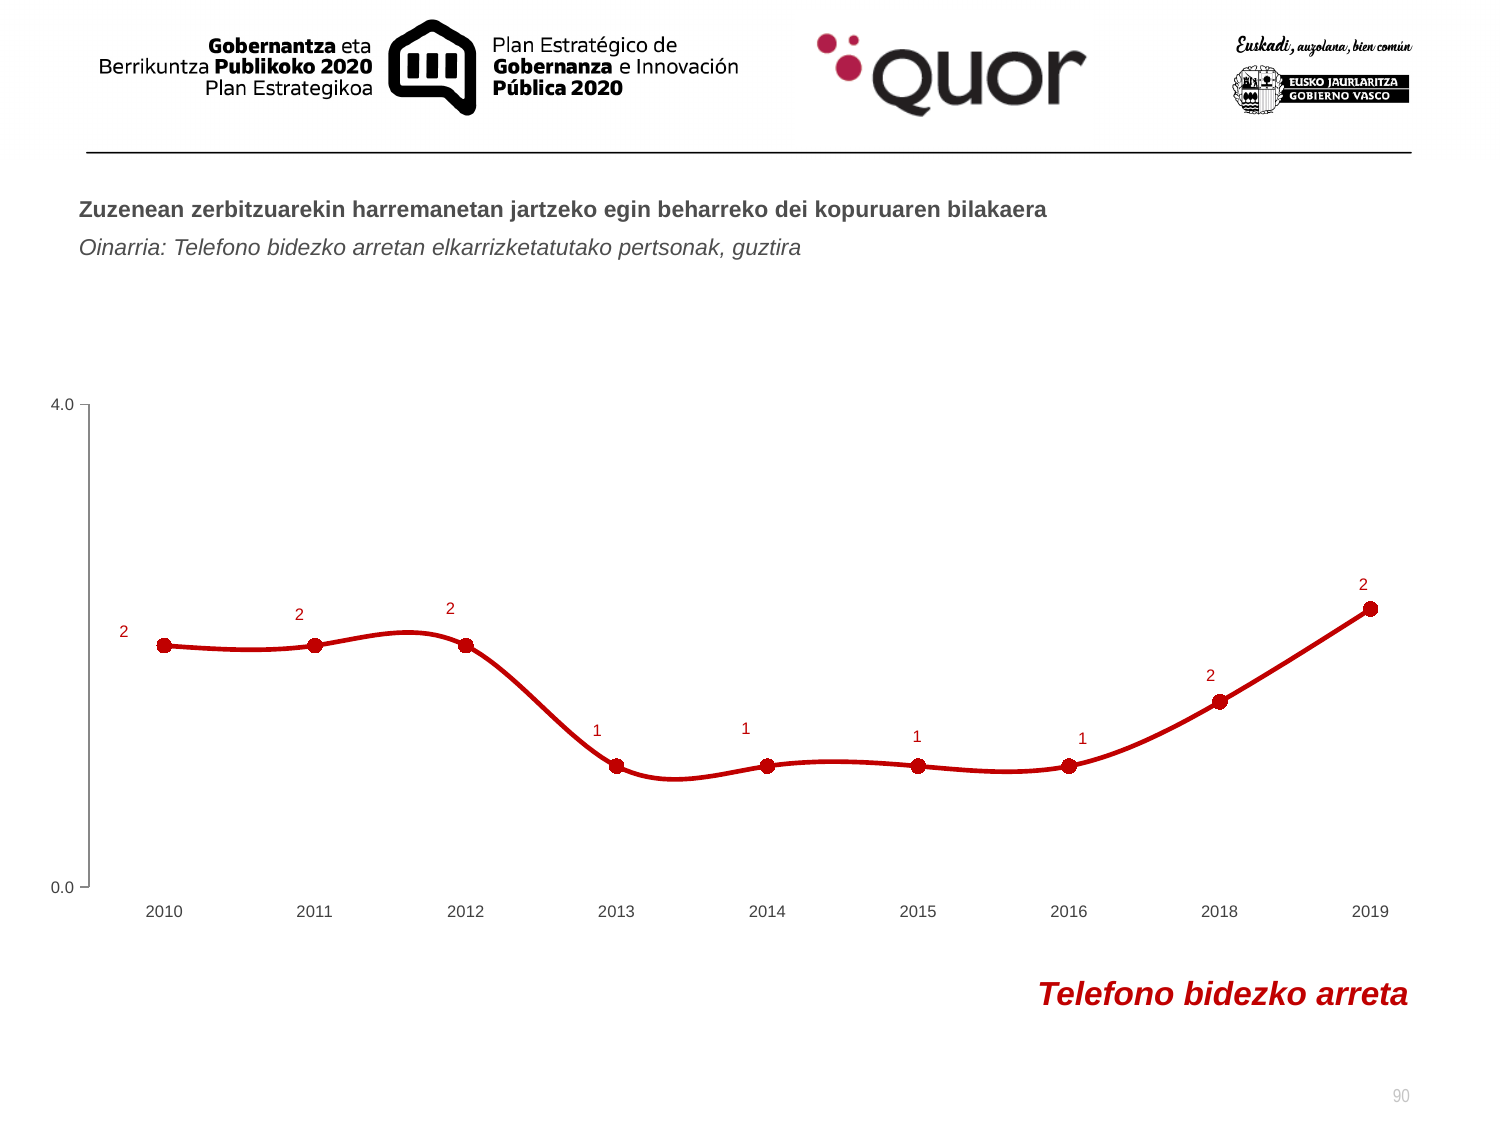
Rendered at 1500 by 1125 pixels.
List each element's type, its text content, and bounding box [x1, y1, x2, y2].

picture [0, 0, 1500, 160]
slide_number 90 [1305, 1074, 1425, 1117]
text_box Telefono bidezko arreta [706, 966, 1424, 1019]
chart [50, 335, 1447, 945]
text_box Zuzenean zerbitzuarekin harremanetan jartzeko egin beharreko dei kopuruaren bilakaera Oinarria: Telefono bidezko arretan elkarrizketatutako pertsonak, guztira [72, 177, 1424, 268]
